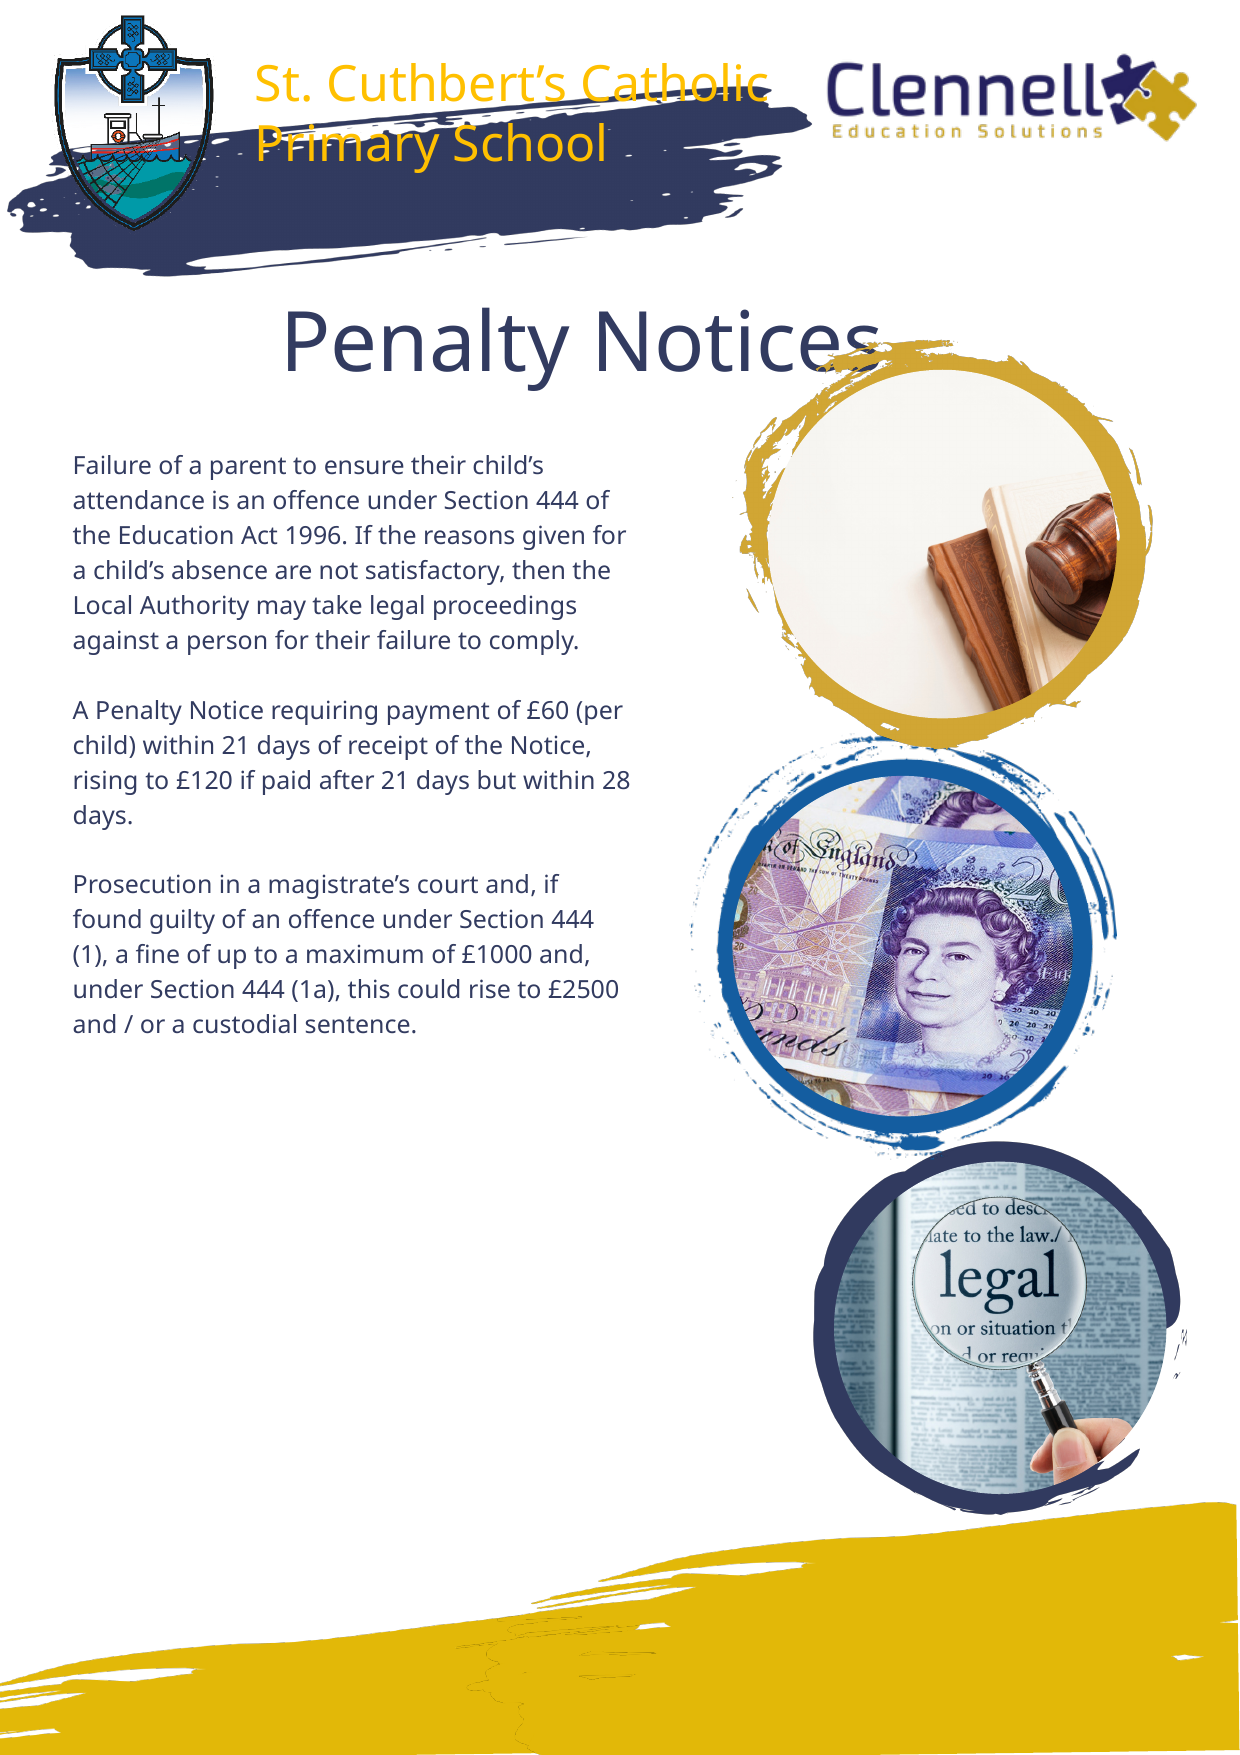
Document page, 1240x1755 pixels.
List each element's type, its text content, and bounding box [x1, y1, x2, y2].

picture [2, 79, 820, 292]
text_box Penalty Notices [164, 271, 1001, 389]
picture [0, 338, 1240, 1755]
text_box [767, 369, 1117, 719]
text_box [732, 775, 1074, 1117]
text_box Failure of a parent to ensure their child’s attendance is an offence under Section 444 of the Education Act 1996. If the reasons given for a child’s absence are not satisfactory, then the Local Authority may take legal proceedings against a person for their failure to comply. A Penalty Notice requiring payment of £60 (per child) within 21 days of receipt of the Notice, rising to £120 if paid after 21 days but within 28 days. Prosecution in a magistrate’s court and, if found guilty of an offence under Section 444 (1), a fine of up to a maximum of £1000 and, under Section 444 (1a), this could rise to £2500 and / or a custodial sentence. [72, 409, 632, 1074]
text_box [44, 7, 807, 238]
picture [819, 50, 1202, 148]
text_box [833, 1161, 1167, 1495]
